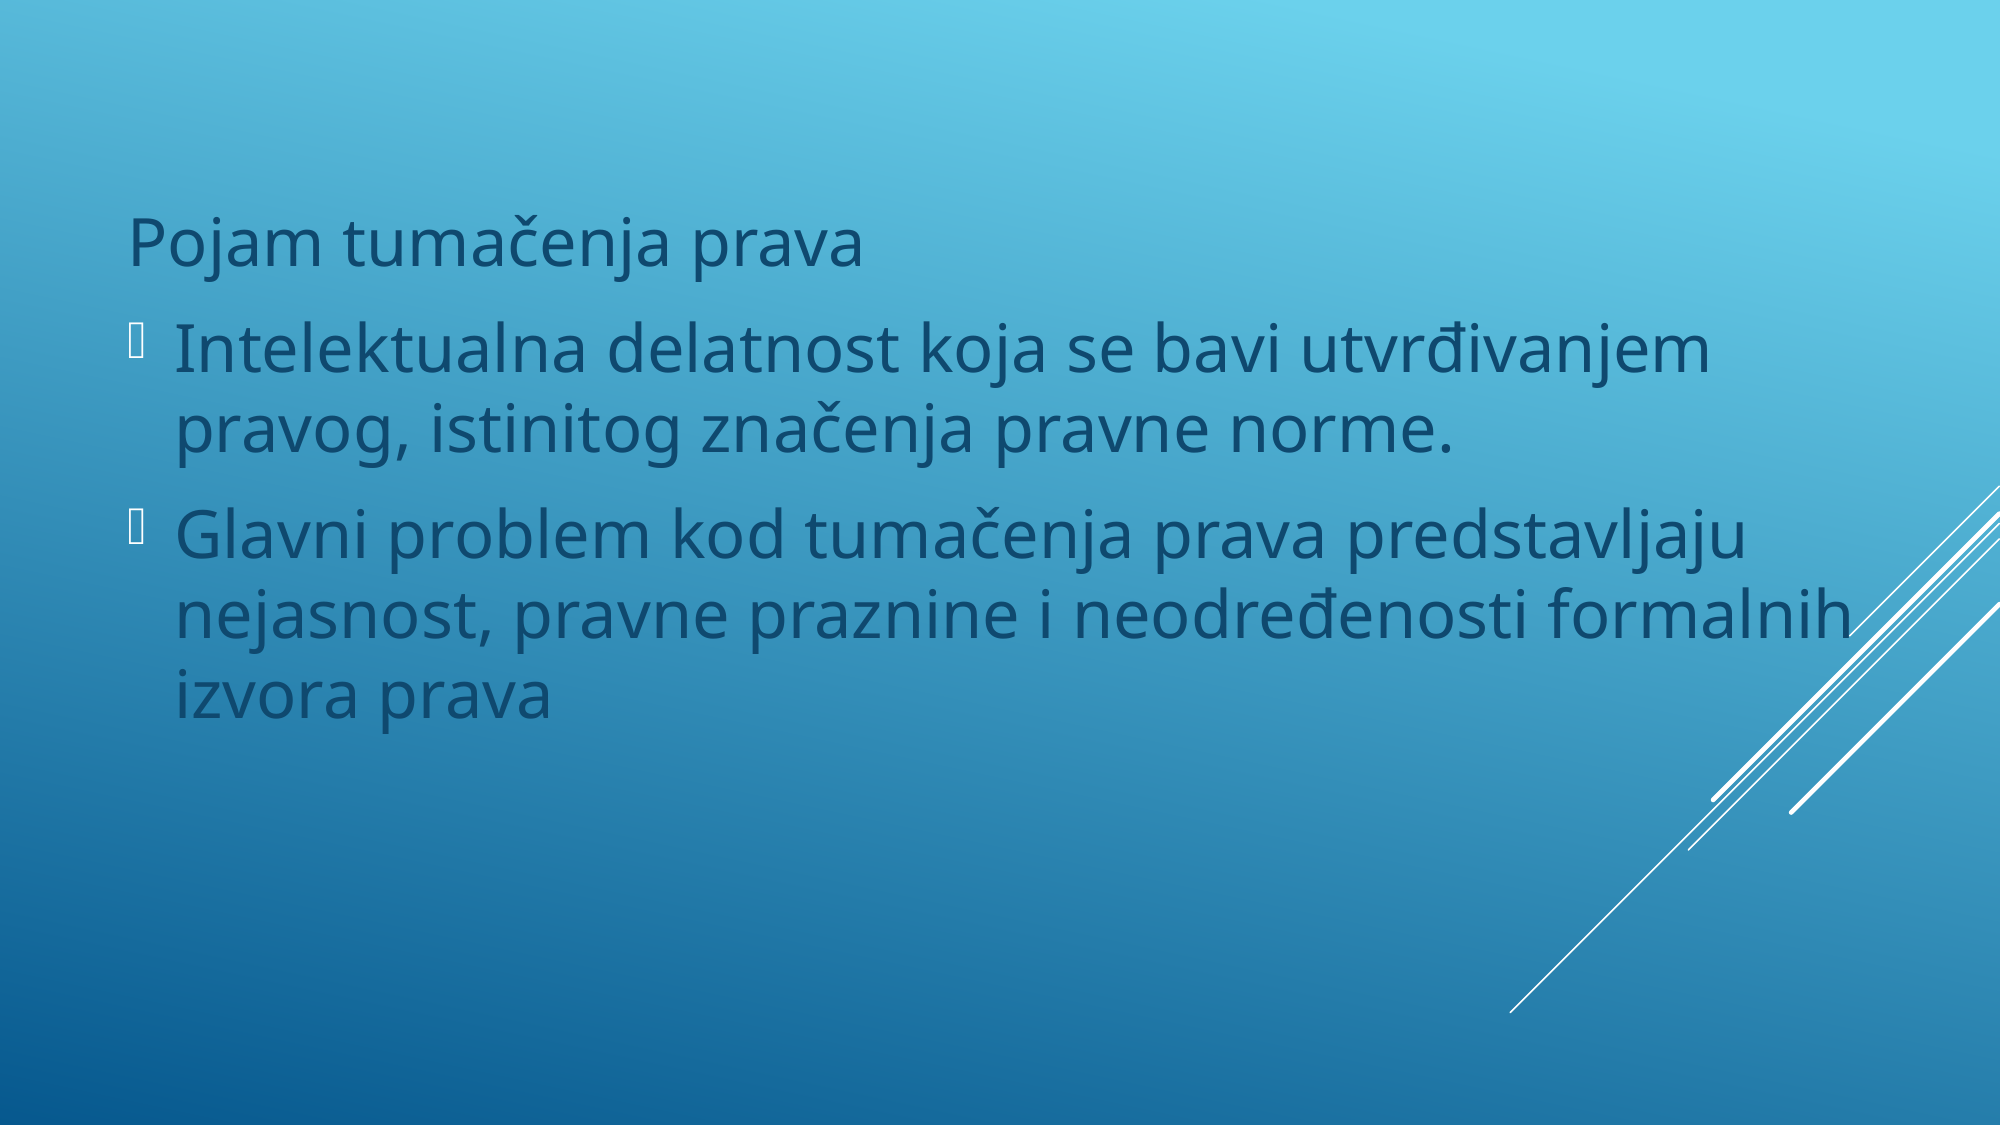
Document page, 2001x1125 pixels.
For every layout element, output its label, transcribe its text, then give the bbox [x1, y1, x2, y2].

list Pojam tumačenja prava Intelektualna delatnost koja se bavi utvrđivanjem pravog, istinitog značenja pravne norme. Glavni problem kod tumačenja prava predstavljaju nejasnost, pravne praznine i neodređenosti formalnih izvora prava [112, 112, 1885, 1032]
